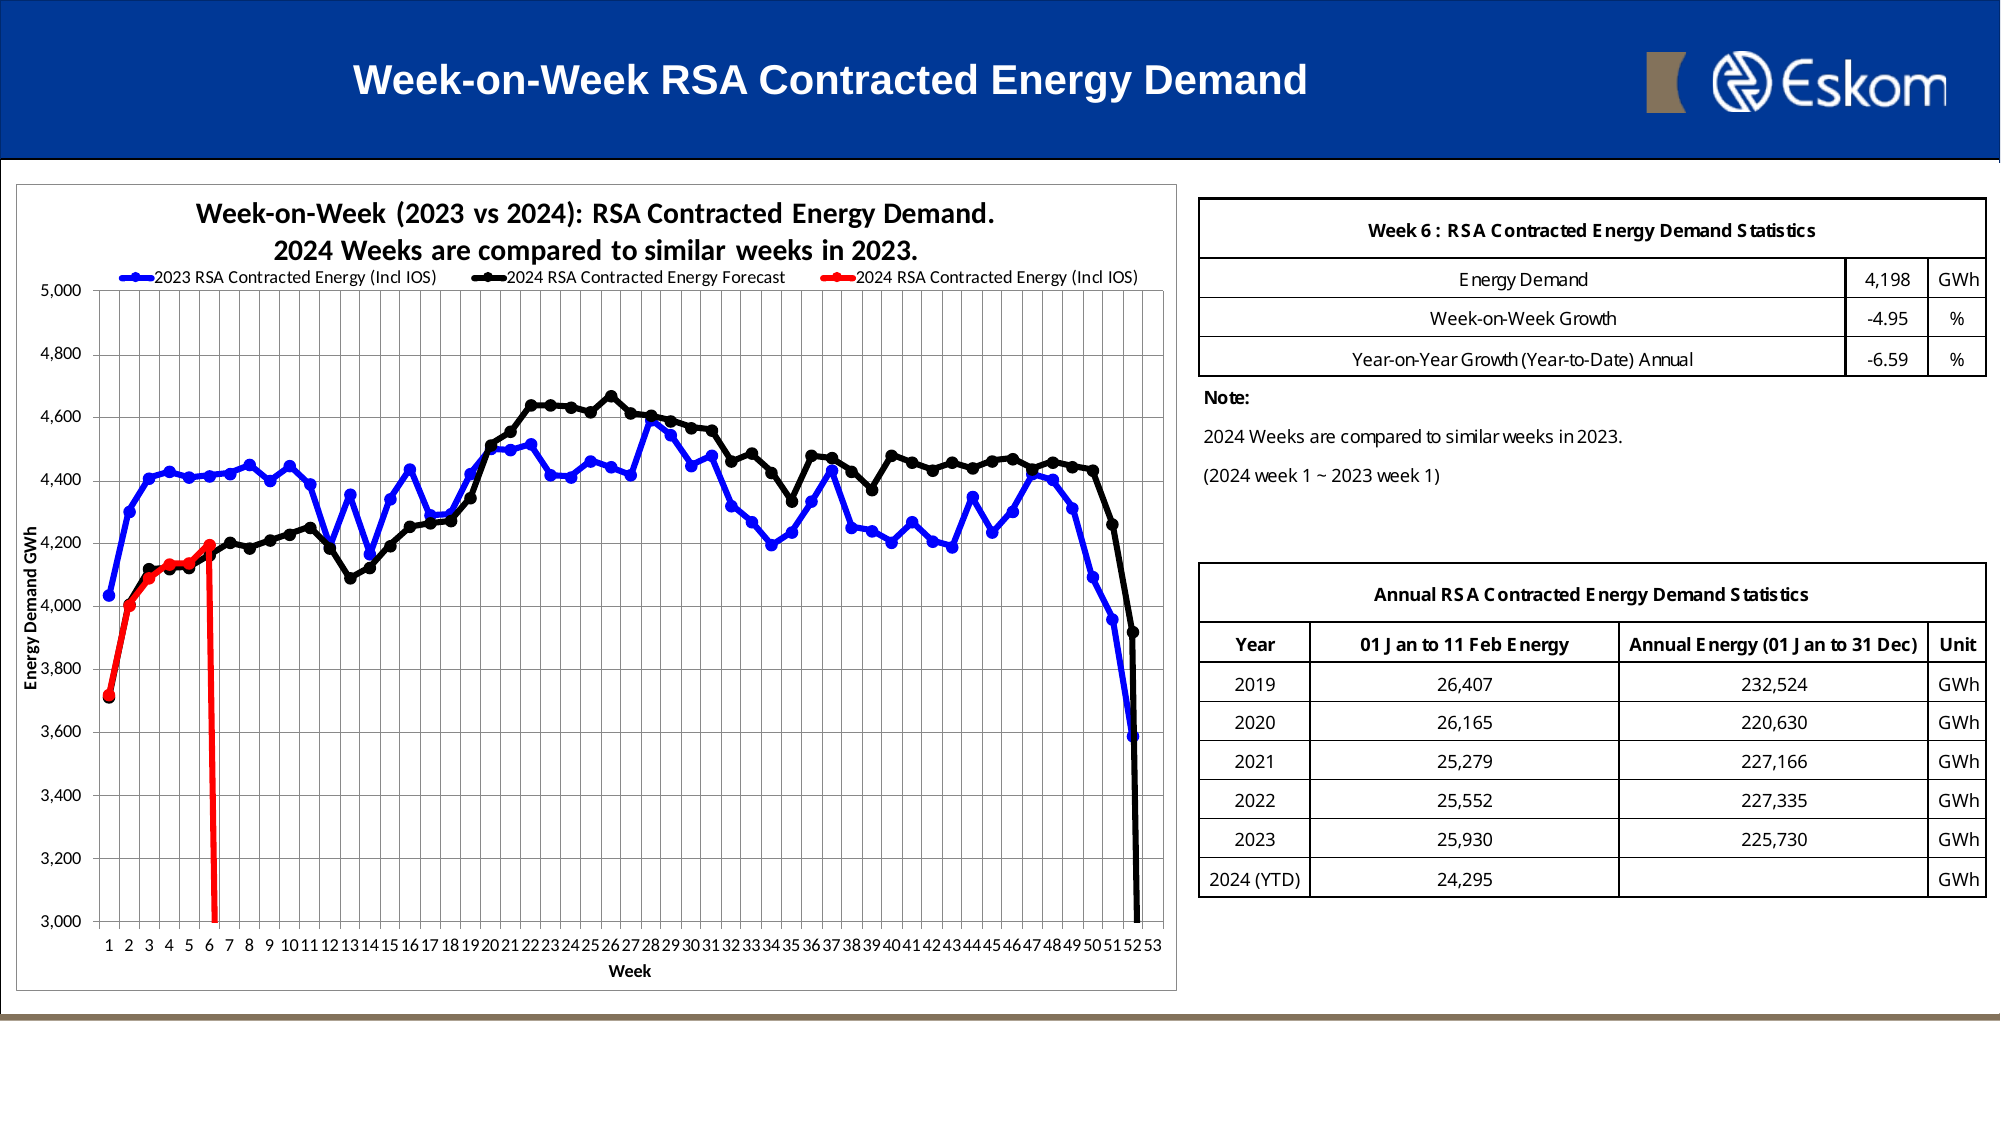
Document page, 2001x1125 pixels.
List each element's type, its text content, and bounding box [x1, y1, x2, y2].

picture [0, 158, 2000, 1016]
text_box Week-on-Week RSA Contracted Energy Demand [338, 27, 1355, 137]
